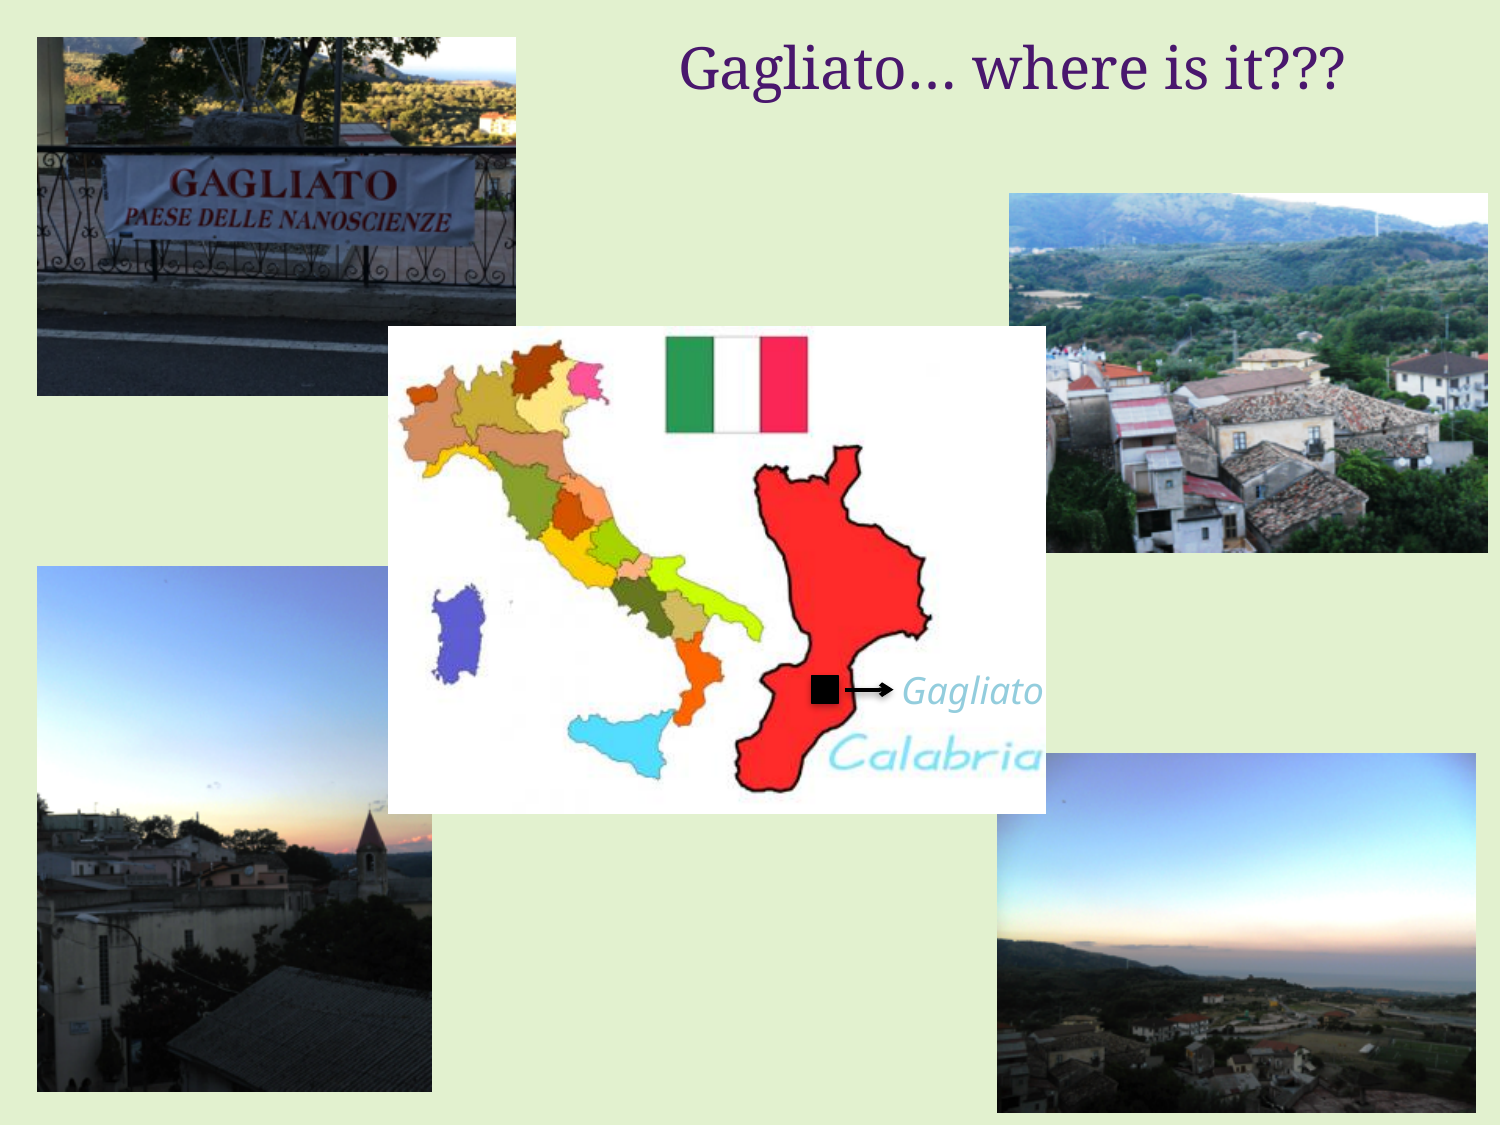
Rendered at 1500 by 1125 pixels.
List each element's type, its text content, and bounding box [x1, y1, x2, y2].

picture [1009, 193, 1489, 553]
picture [997, 753, 1476, 1113]
title Gagliato… where is it??? [591, 13, 1434, 120]
picture [37, 37, 516, 397]
picture [37, 566, 432, 1092]
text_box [388, 326, 1067, 814]
